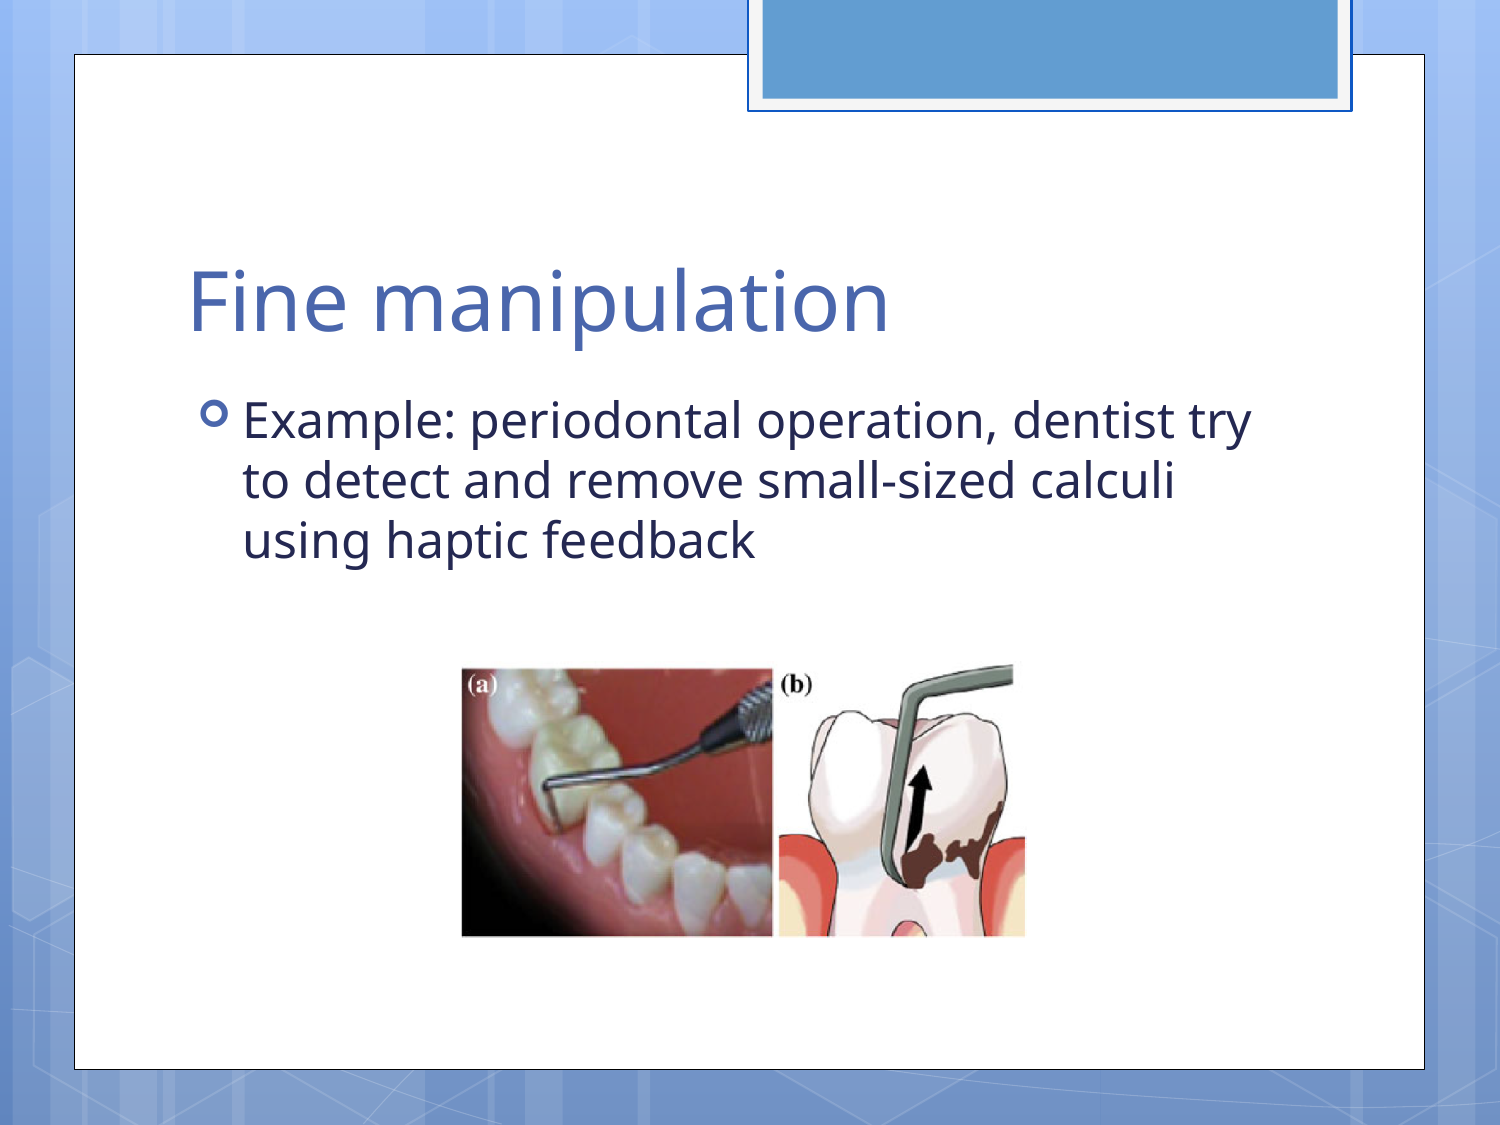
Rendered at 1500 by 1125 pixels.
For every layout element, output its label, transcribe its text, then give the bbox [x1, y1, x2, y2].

title Fine manipulation [171, 168, 1324, 357]
picture [451, 649, 1044, 943]
list Example: periodontal operation, dentist try to detect and remove small-sized calculi using haptic feedback [171, 381, 1283, 957]
